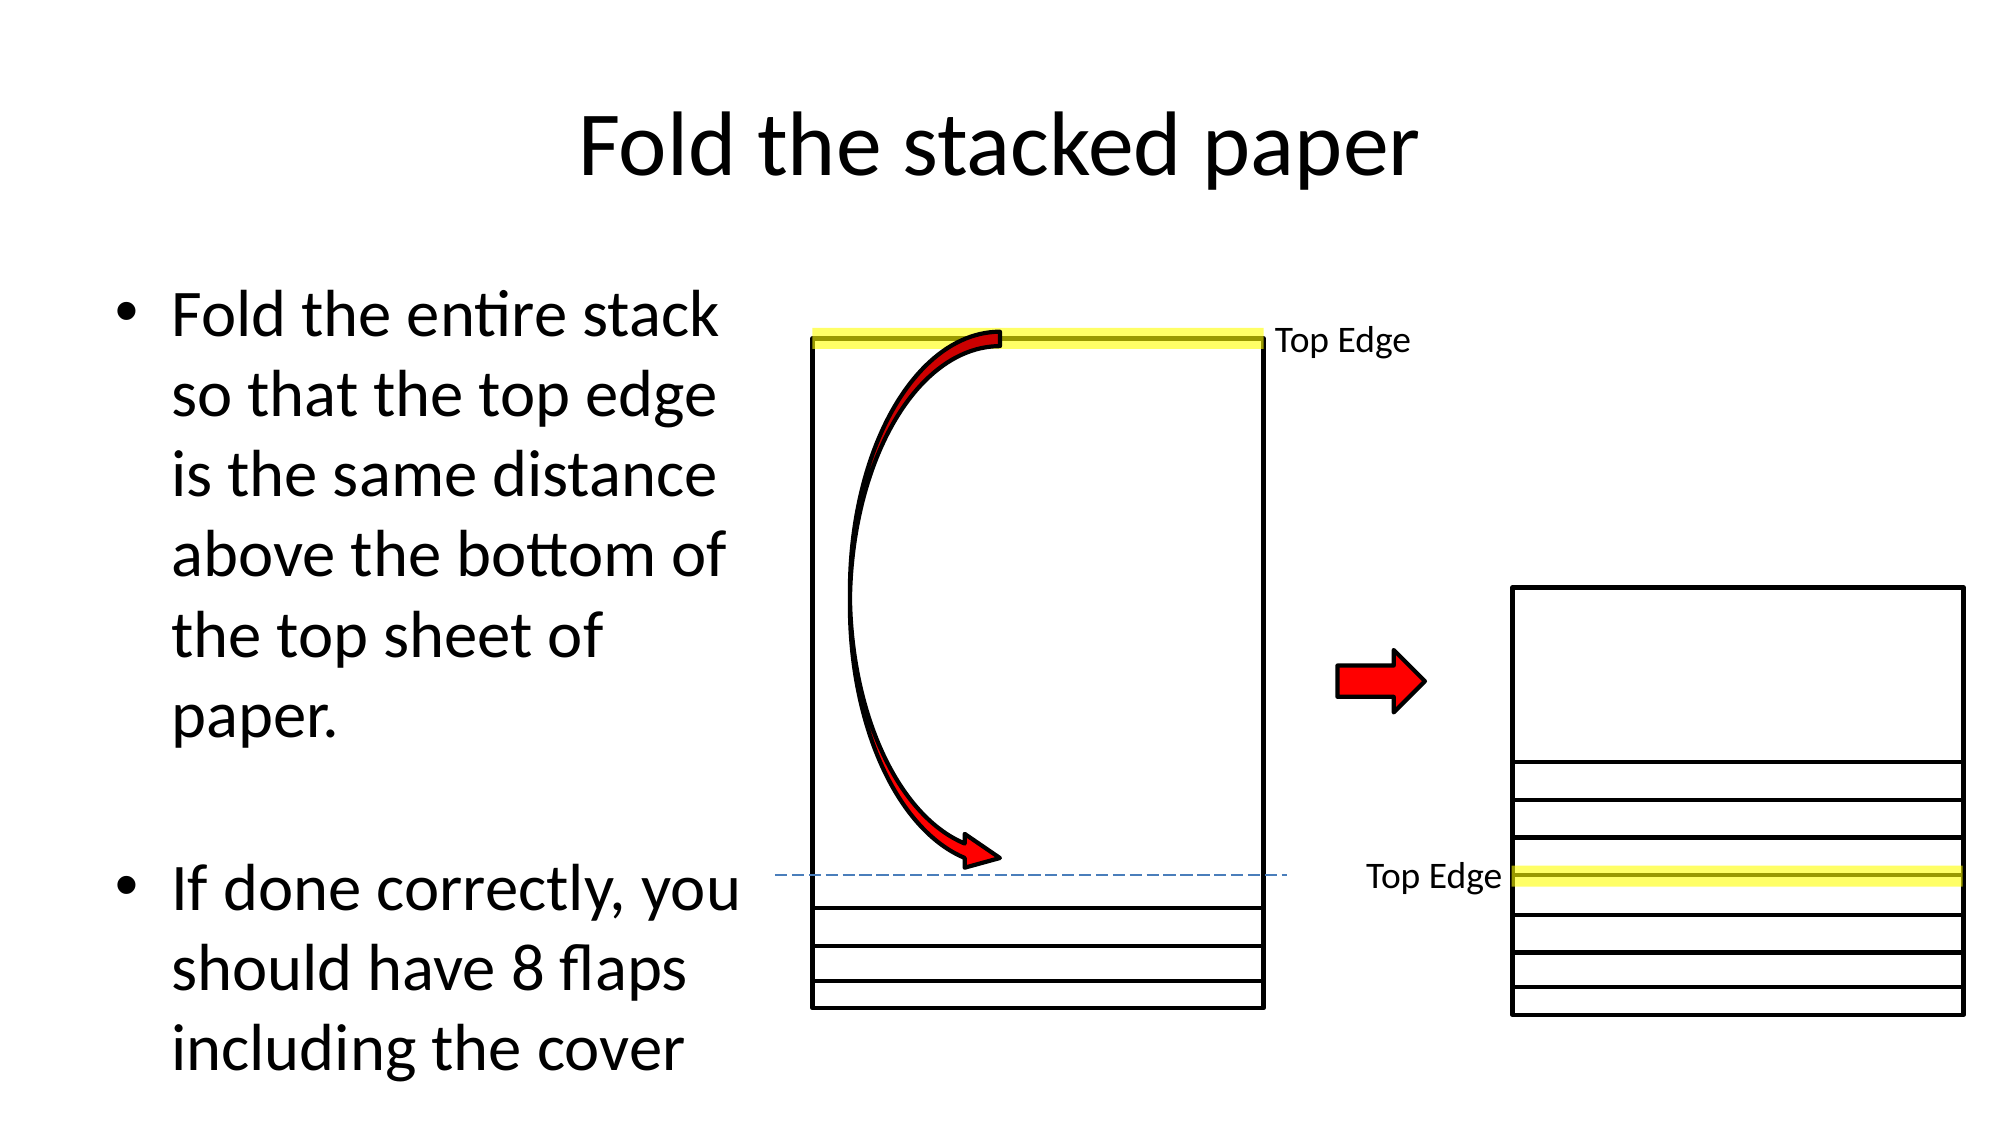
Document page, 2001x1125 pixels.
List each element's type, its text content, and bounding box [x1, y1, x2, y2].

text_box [774, 307, 1964, 1016]
list Fold the entire stack so that the top edge is the same distance above the bottom of the top sheet of paper. If done correctly, you should have 8 flaps including the cover [99, 262, 788, 1125]
title Fold the stacked paper [99, 45, 1900, 233]
